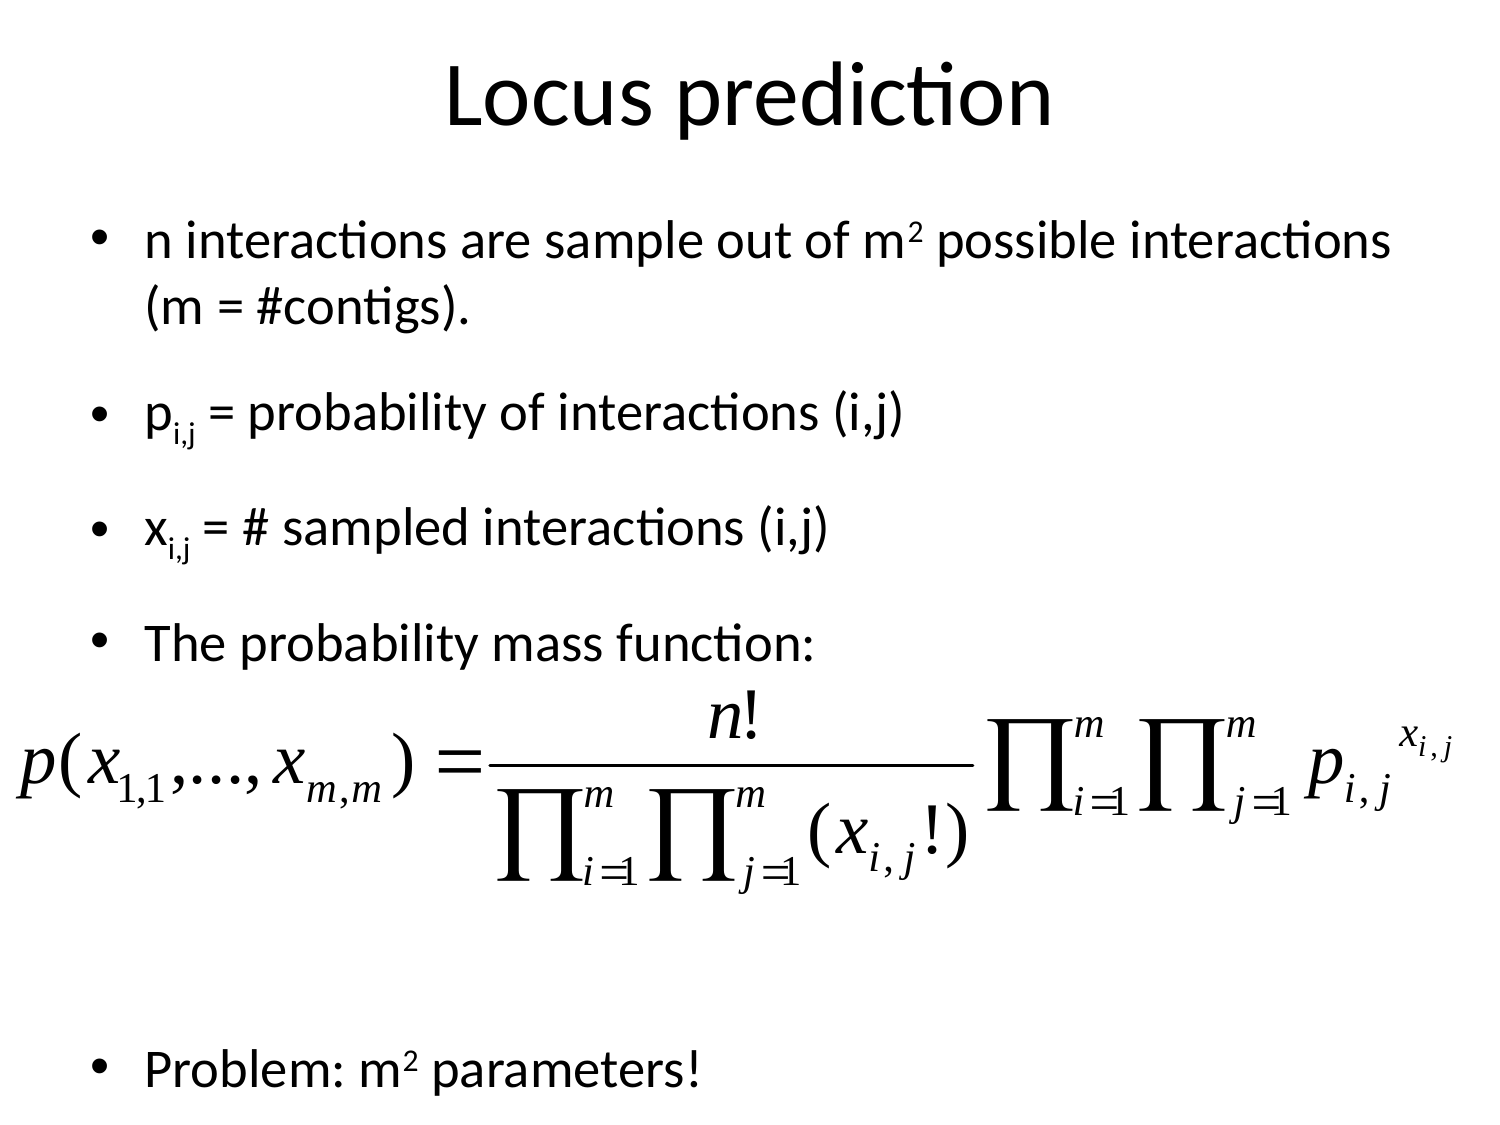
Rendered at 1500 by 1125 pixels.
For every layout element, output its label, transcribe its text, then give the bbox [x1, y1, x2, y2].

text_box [0, 668, 1480, 912]
list n interactions are sample out of m2 possible interactions (m = #contigs). pi,j = probability of interactions (i,j) xi,j = # sampled interactions (i,j) The probability mass function: Problem: m2 parameters! [75, 921, 1425, 1106]
list n interactions are sample out of m2 possible interactions (m = #contigs). pi,j = probability of interactions (i,j) xi,j = # sampled interactions (i,j) The probability mass function: Problem: m2 parameters! [75, 196, 1425, 667]
title Locus prediction [75, 0, 1425, 183]
